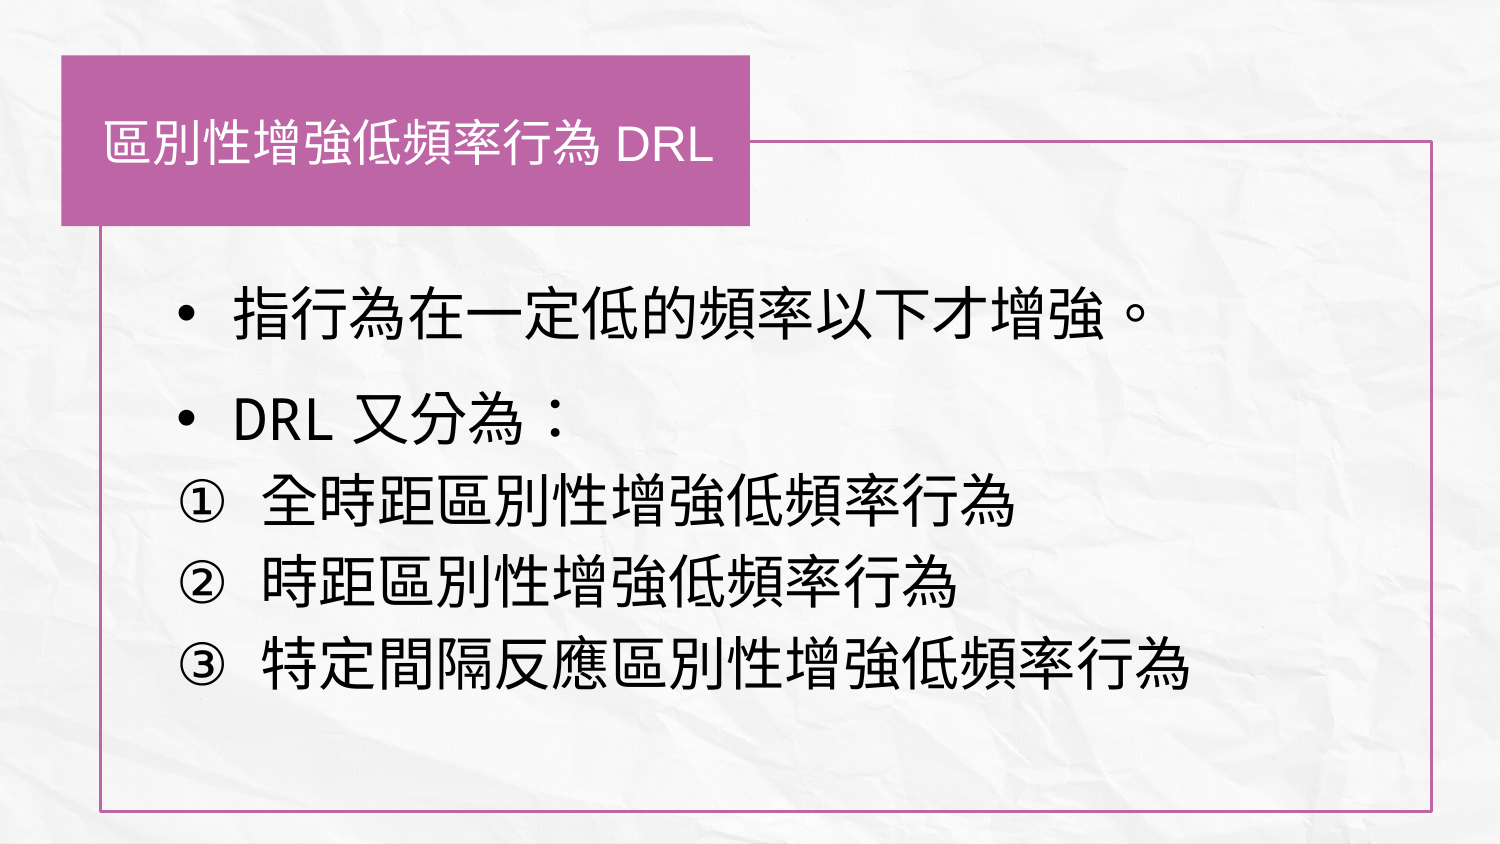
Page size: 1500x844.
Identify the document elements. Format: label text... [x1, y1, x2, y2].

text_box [61, 55, 751, 227]
text_box 指行為在一定低的頻率以下才增強。 DRL又分為： 全時距區別性增強低頻率行為 時距區別性增強低頻率行為 特定間隔反應區別性增強低頻率行為 [161, 269, 1463, 844]
text_box [98, 139, 1434, 814]
